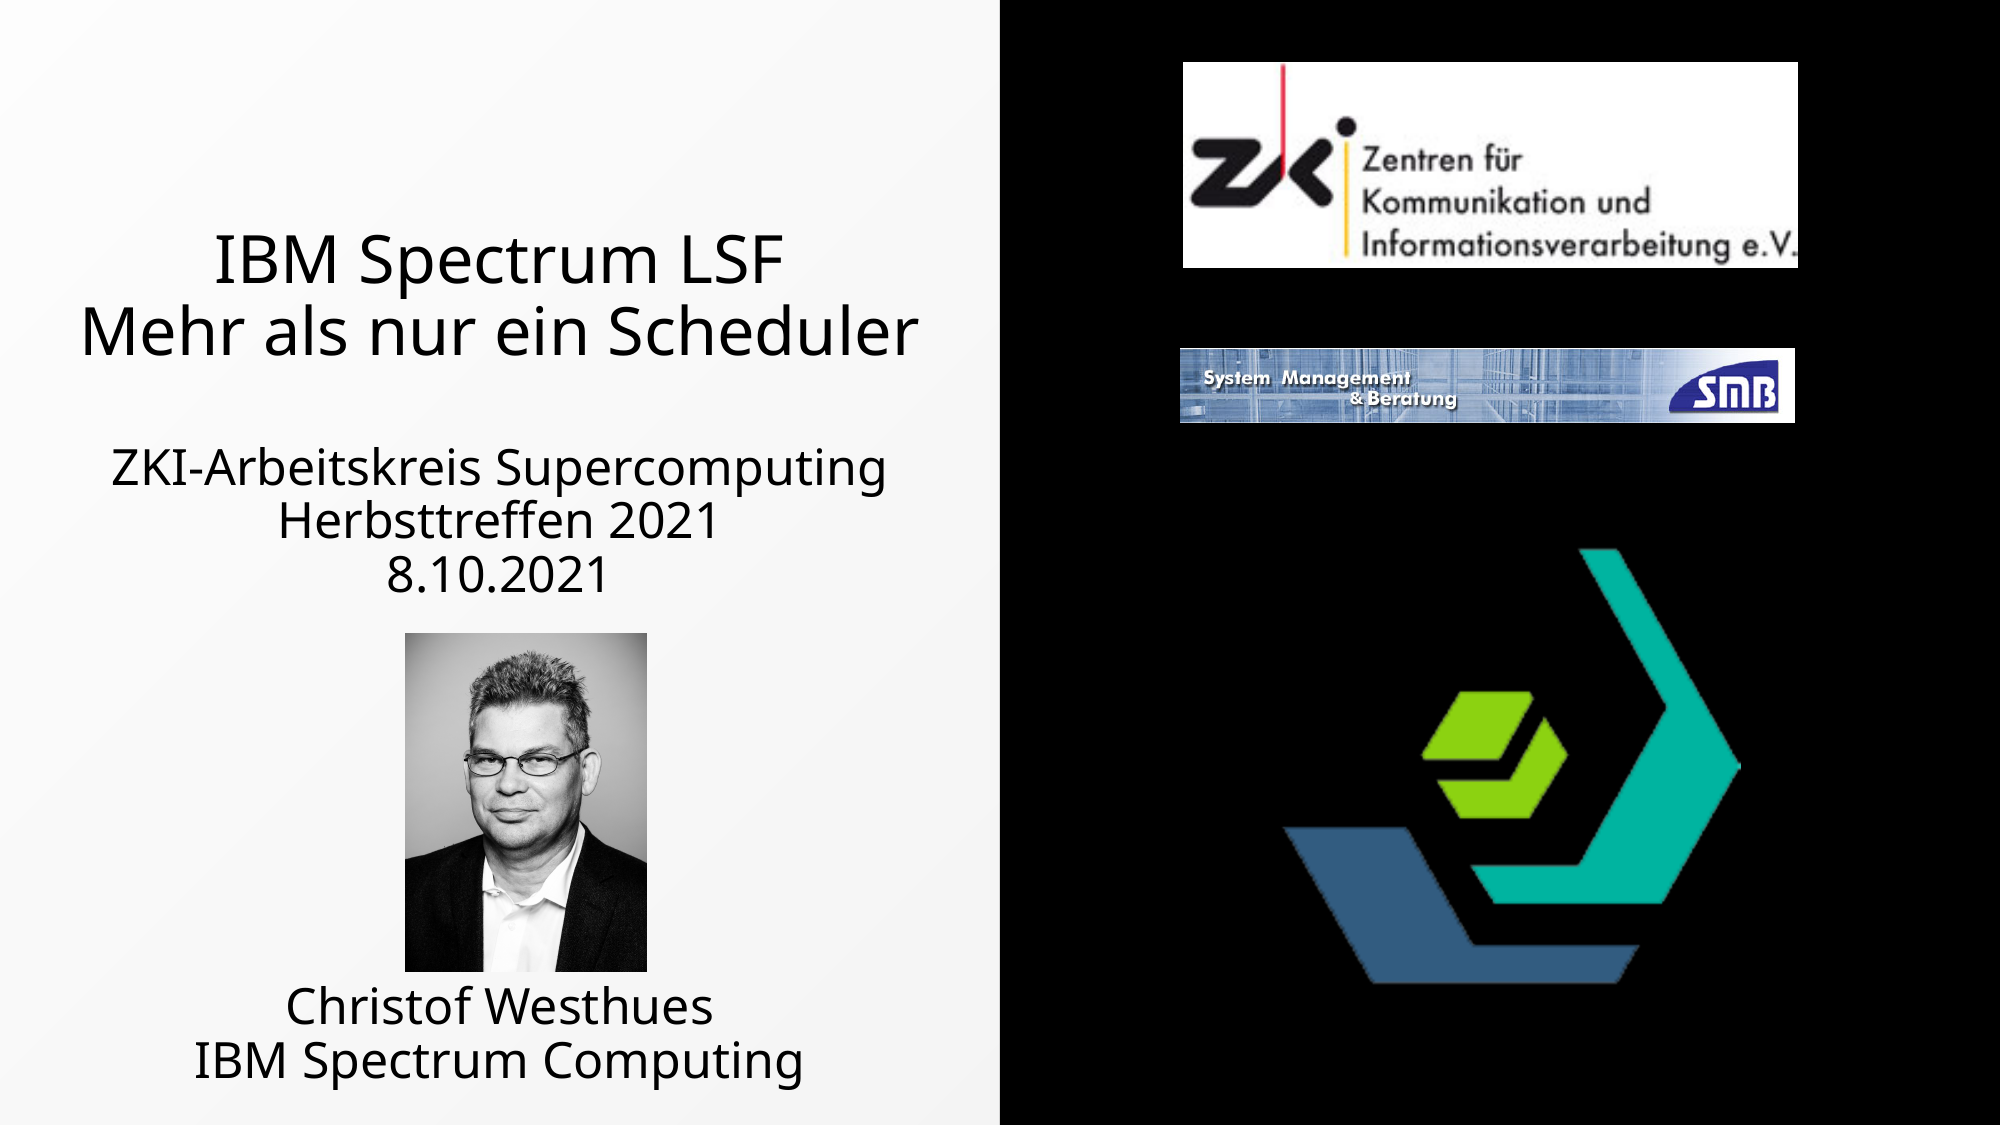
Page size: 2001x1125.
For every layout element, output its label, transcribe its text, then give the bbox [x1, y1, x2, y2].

picture [404, 633, 647, 972]
picture [1180, 348, 1795, 423]
title IBM Spectrum LSF Mehr als nur ein Scheduler ZKI-Arbeitskreis Supercomputing Herbsttreffen 2021 8.10.2021 Christof Westhues IBM Spectrum Computing [50, 226, 950, 1006]
picture [1240, 516, 1742, 1018]
picture [1183, 62, 1798, 269]
